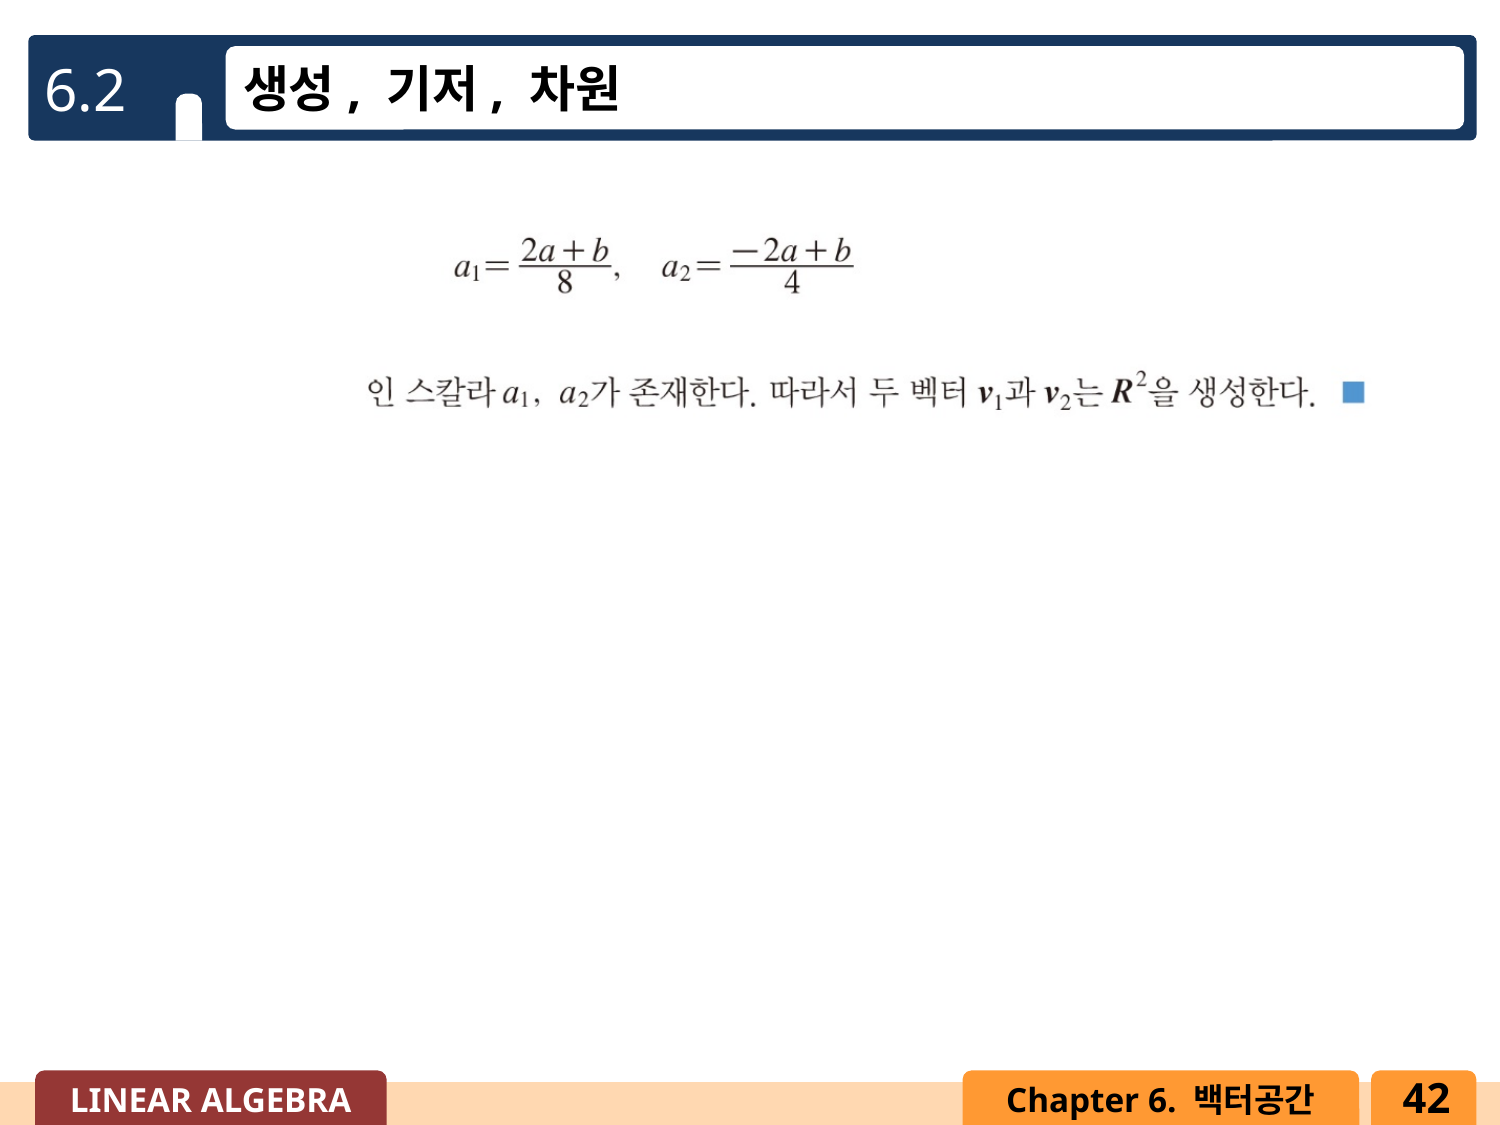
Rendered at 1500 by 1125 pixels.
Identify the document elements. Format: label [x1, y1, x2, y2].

text_box [28, 34, 1477, 141]
picture [324, 195, 1410, 433]
text_box [0, 1070, 1500, 1125]
